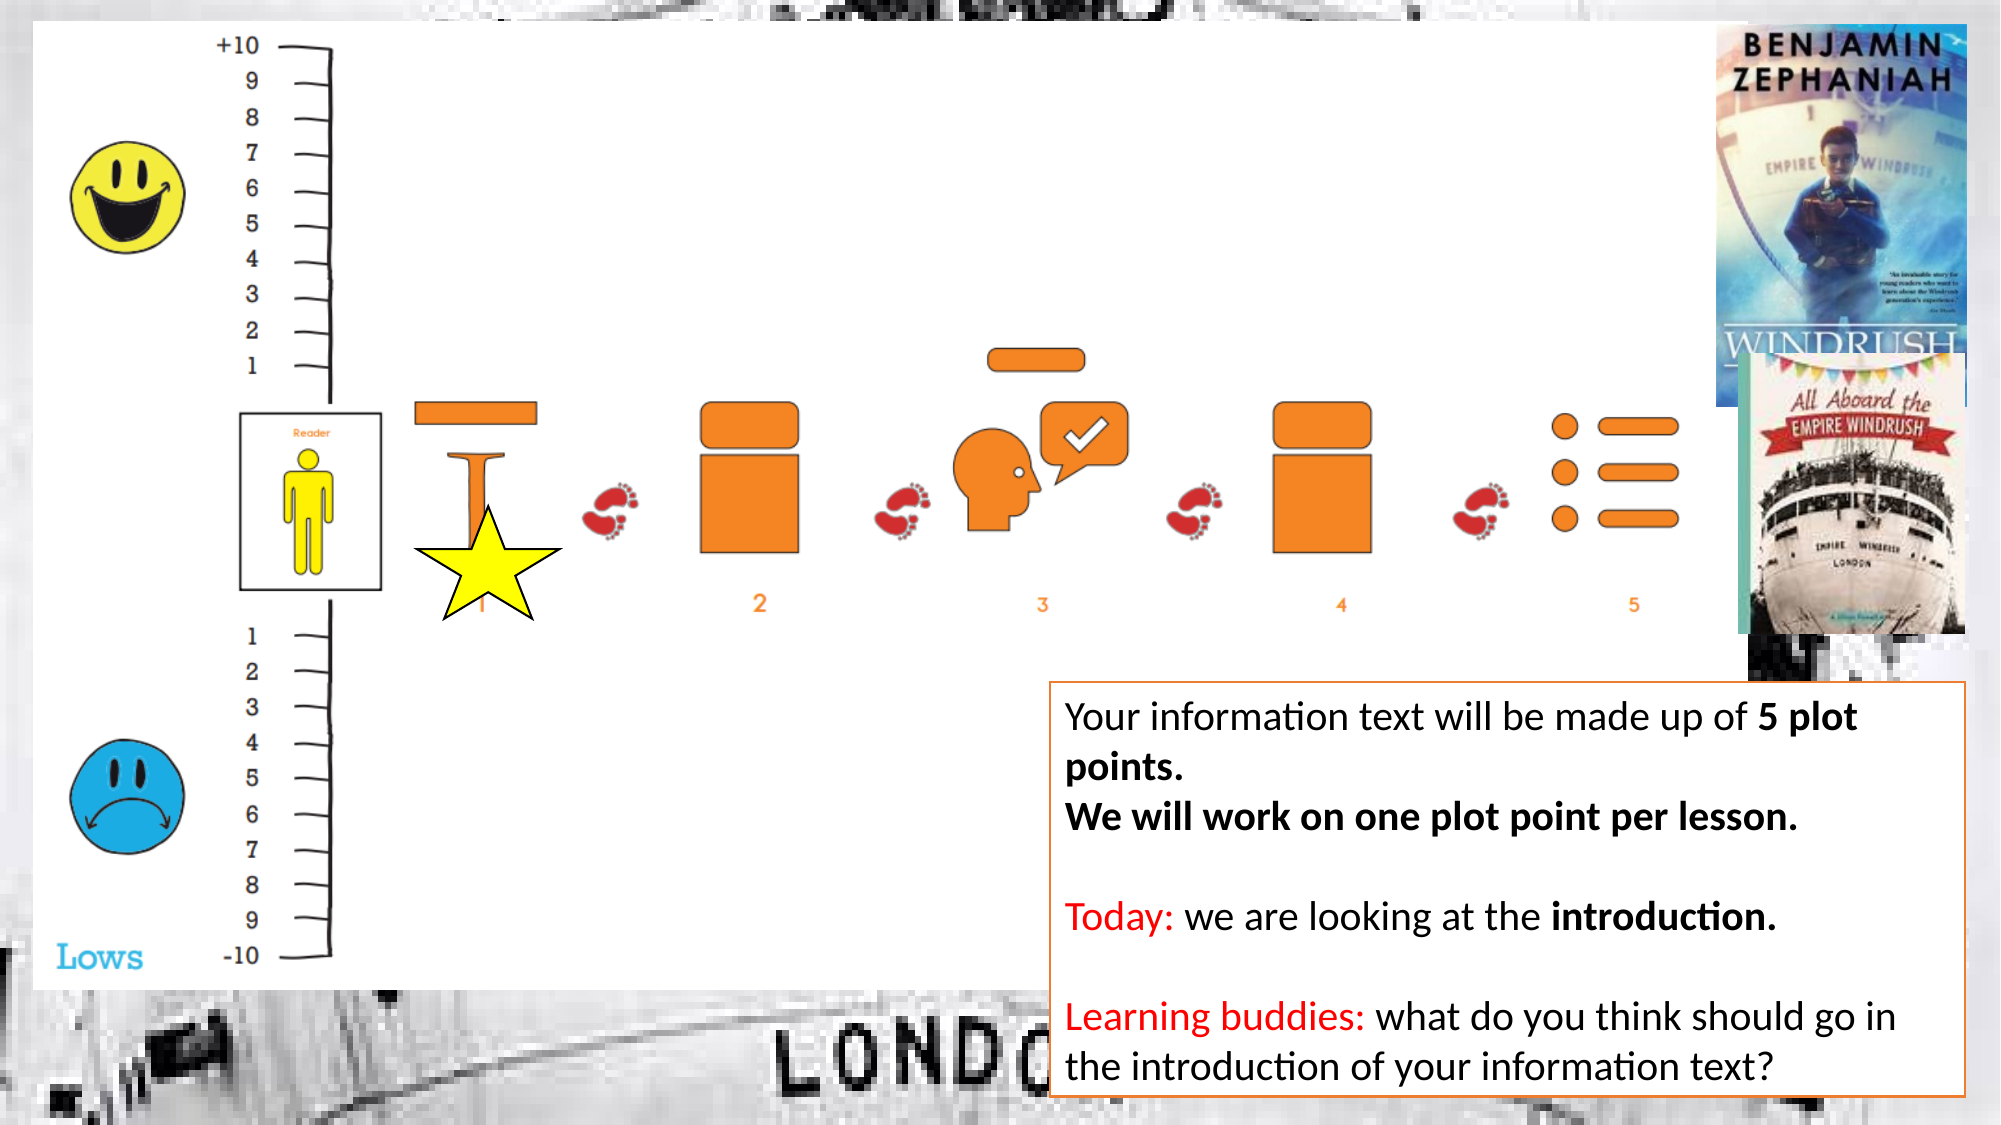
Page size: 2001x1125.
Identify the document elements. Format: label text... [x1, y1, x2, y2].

picture [0, 0, 2001, 1125]
text_box Your information text will be made up of 5 plot points. We will work on one plot point per lesson. Today: we are looking at the introduction. Learning buddies: what do you think should go in the introduction of your information text? [1049, 681, 1966, 1098]
